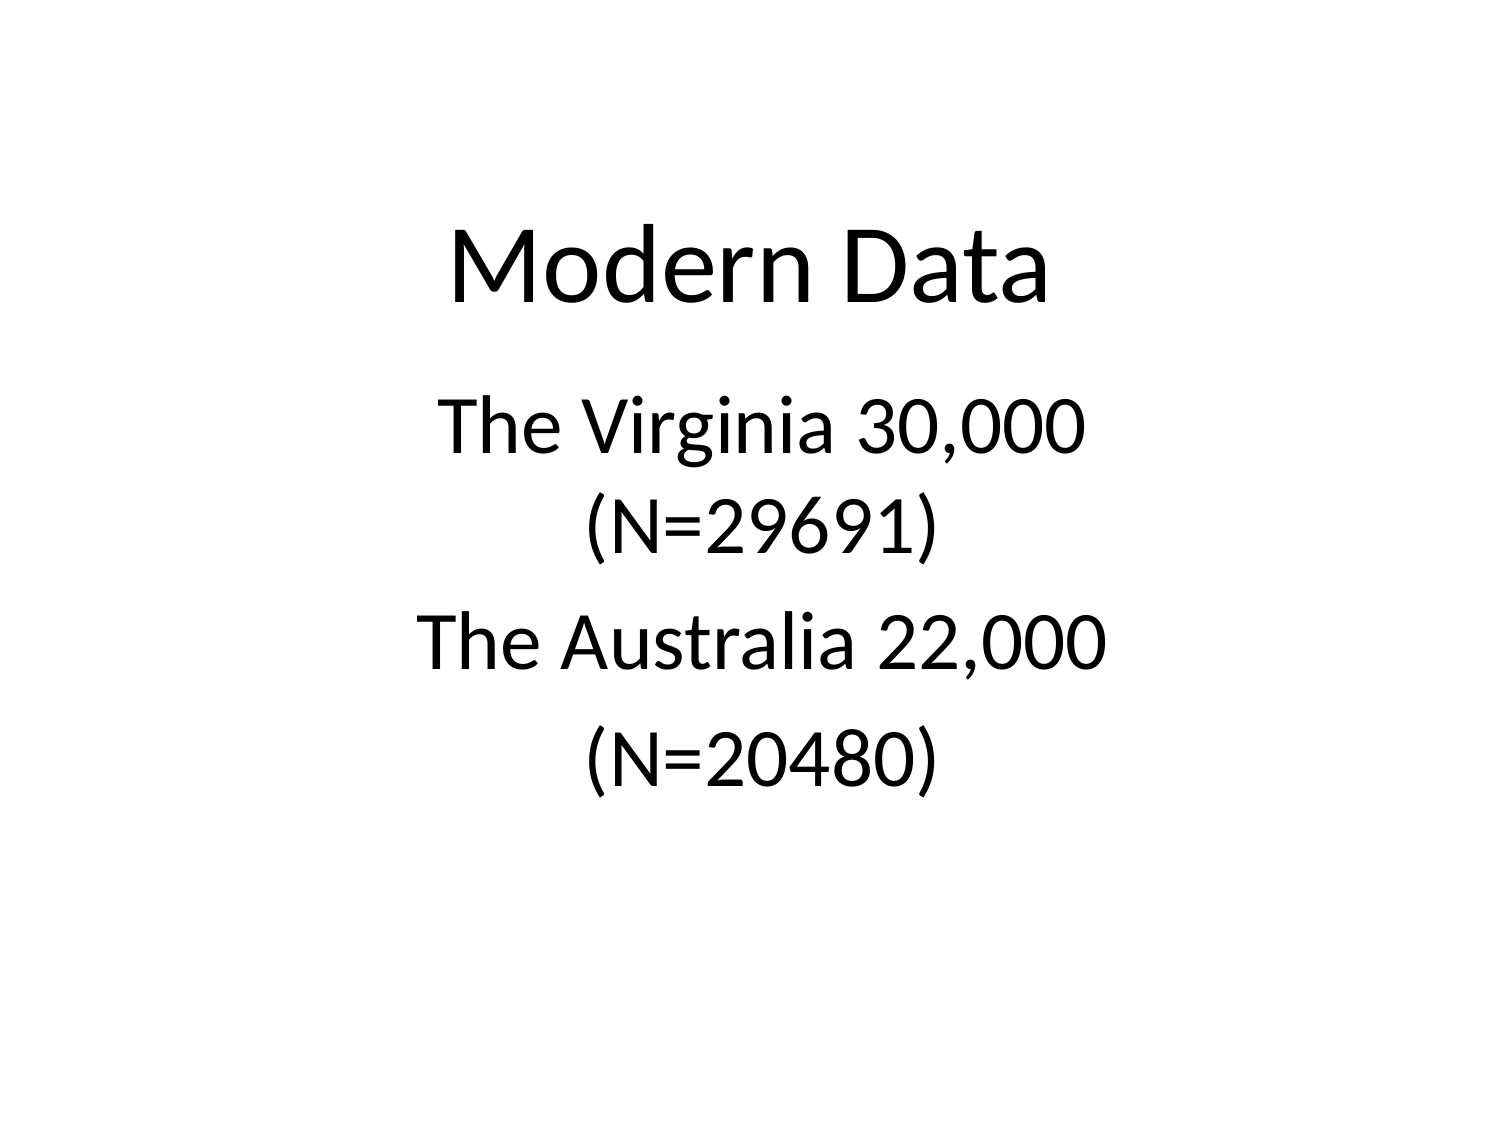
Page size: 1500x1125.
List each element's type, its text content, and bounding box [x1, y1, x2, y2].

title Modern Data [112, 137, 1388, 379]
subtitle The Virginia 30,000 (N=29691) The Australia 22,000 (N=20480) [237, 362, 1288, 650]
